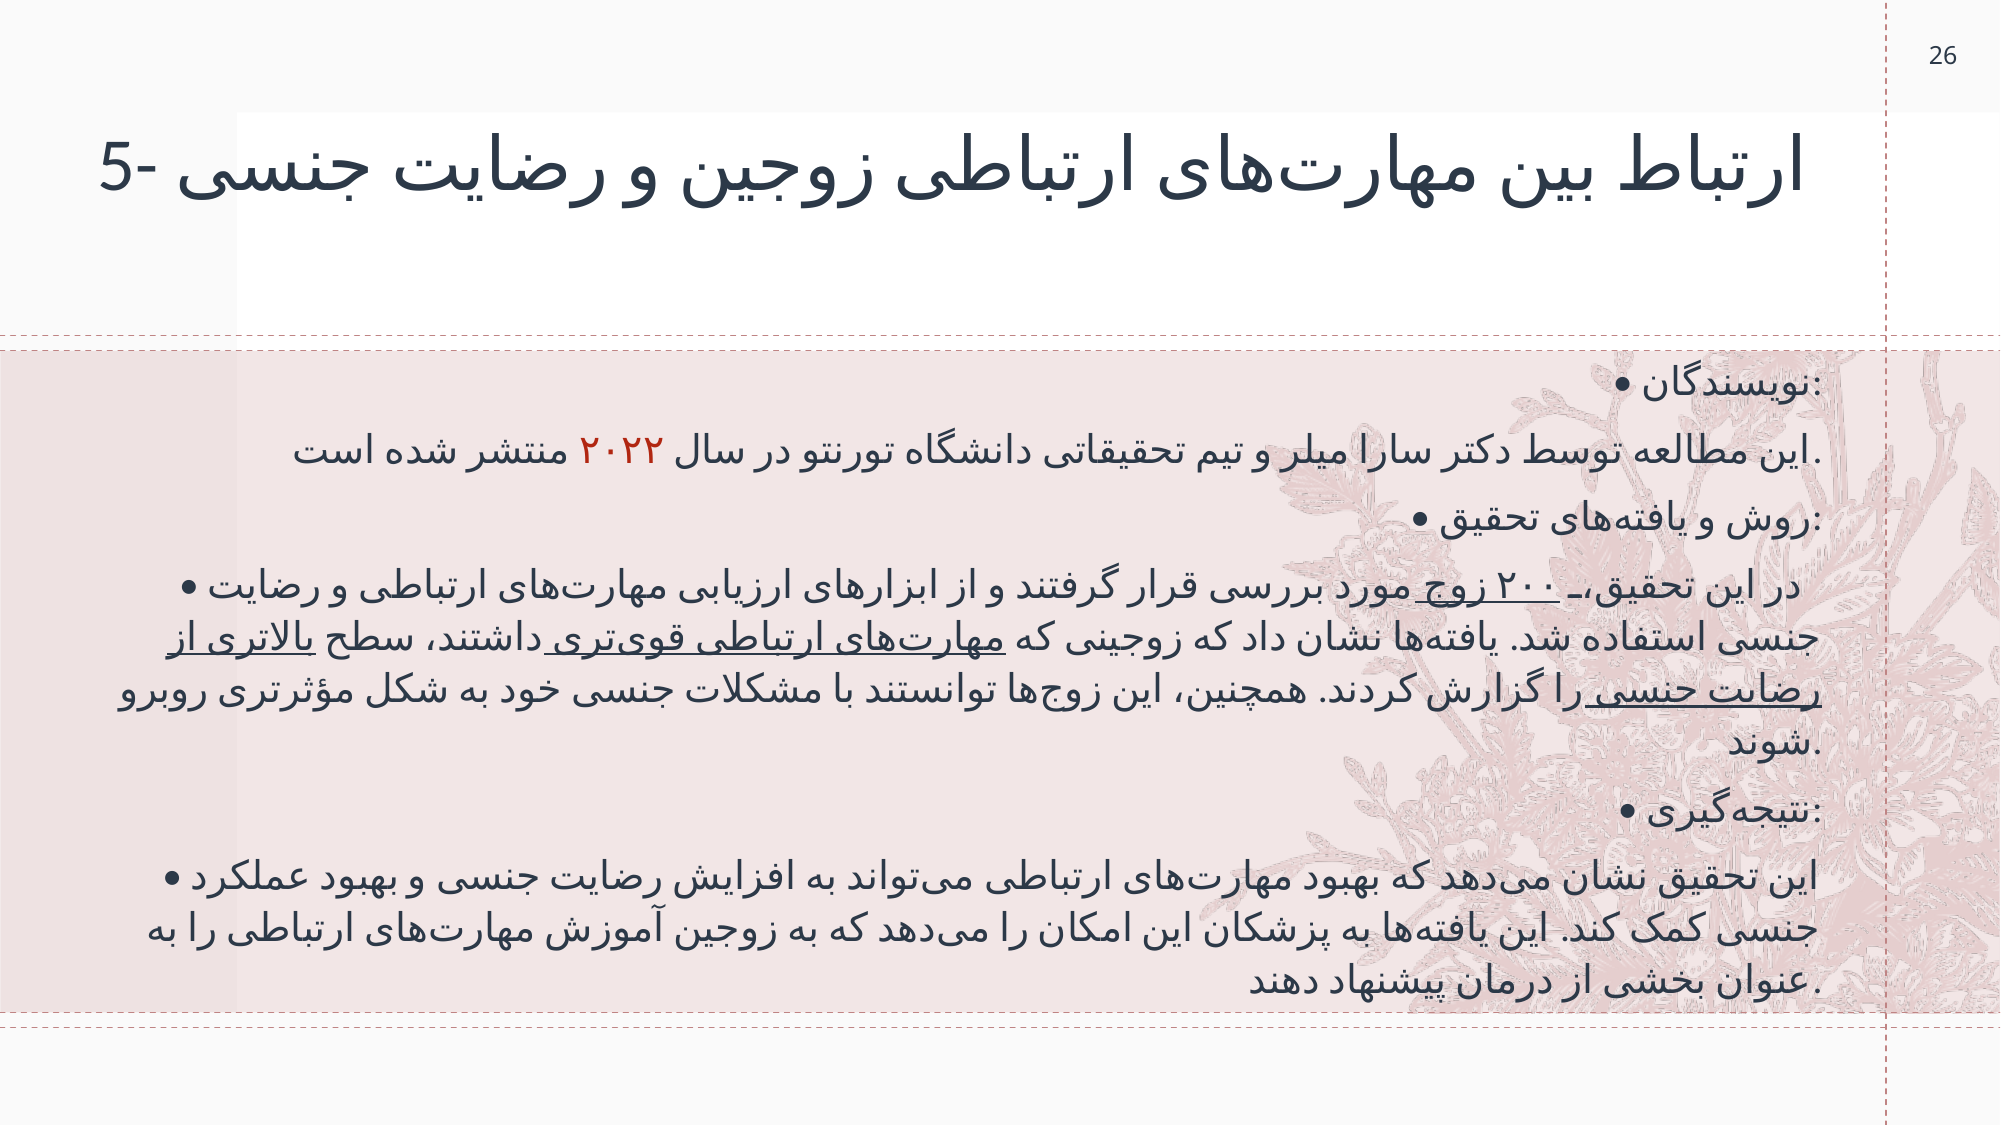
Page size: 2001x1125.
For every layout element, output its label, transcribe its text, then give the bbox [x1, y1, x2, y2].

list • نویسندگان: این مطالعه توسط دکتر سارا میلر و تیم تحقیقاتی دانشگاه تورنتو در سال ۲۰۲۲ منتشر شده است. • روش و یافته‌های تحقیق: • در این تحقیق، ۲۰۰ زوج مورد بررسی قرار گرفتند و از ابزارهای ارزیابی مهارت‌های ارتباطی و رضایت جنسی استفاده شد. یافته‌ها نشان داد که زوجینی که مهارت‌های ارتباطی قوی‌تری داشتند، سطح بالاتری از رضایت جنسی را گزارش کردند. همچنین، این زوج‌ها توانستند با مشکلات جنسی خود به شکل مؤثرتری روبرو شوند. • نتیجه‌گیری: • این تحقیق نشان می‌دهد که بهبود مهارت‌های ارتباطی می‌تواند به افزایش رضایت جنسی و بهبود عملکرد جنسی کمک کند. این یافته‌ها به پزشکان این امکان را می‌دهد که به زوجین آموزش مهارت‌های ارتباطی را به عنوان بخشی از درمان پیشنهاد دهند. [69, 224, 1838, 1125]
slide_number 26 [1886, 0, 2000, 113]
title 5- ارتباط بین مهارت‌های ارتباطی زوجین و رضایت جنسی [69, 112, 1838, 224]
picture [1838, 351, 2000, 1014]
